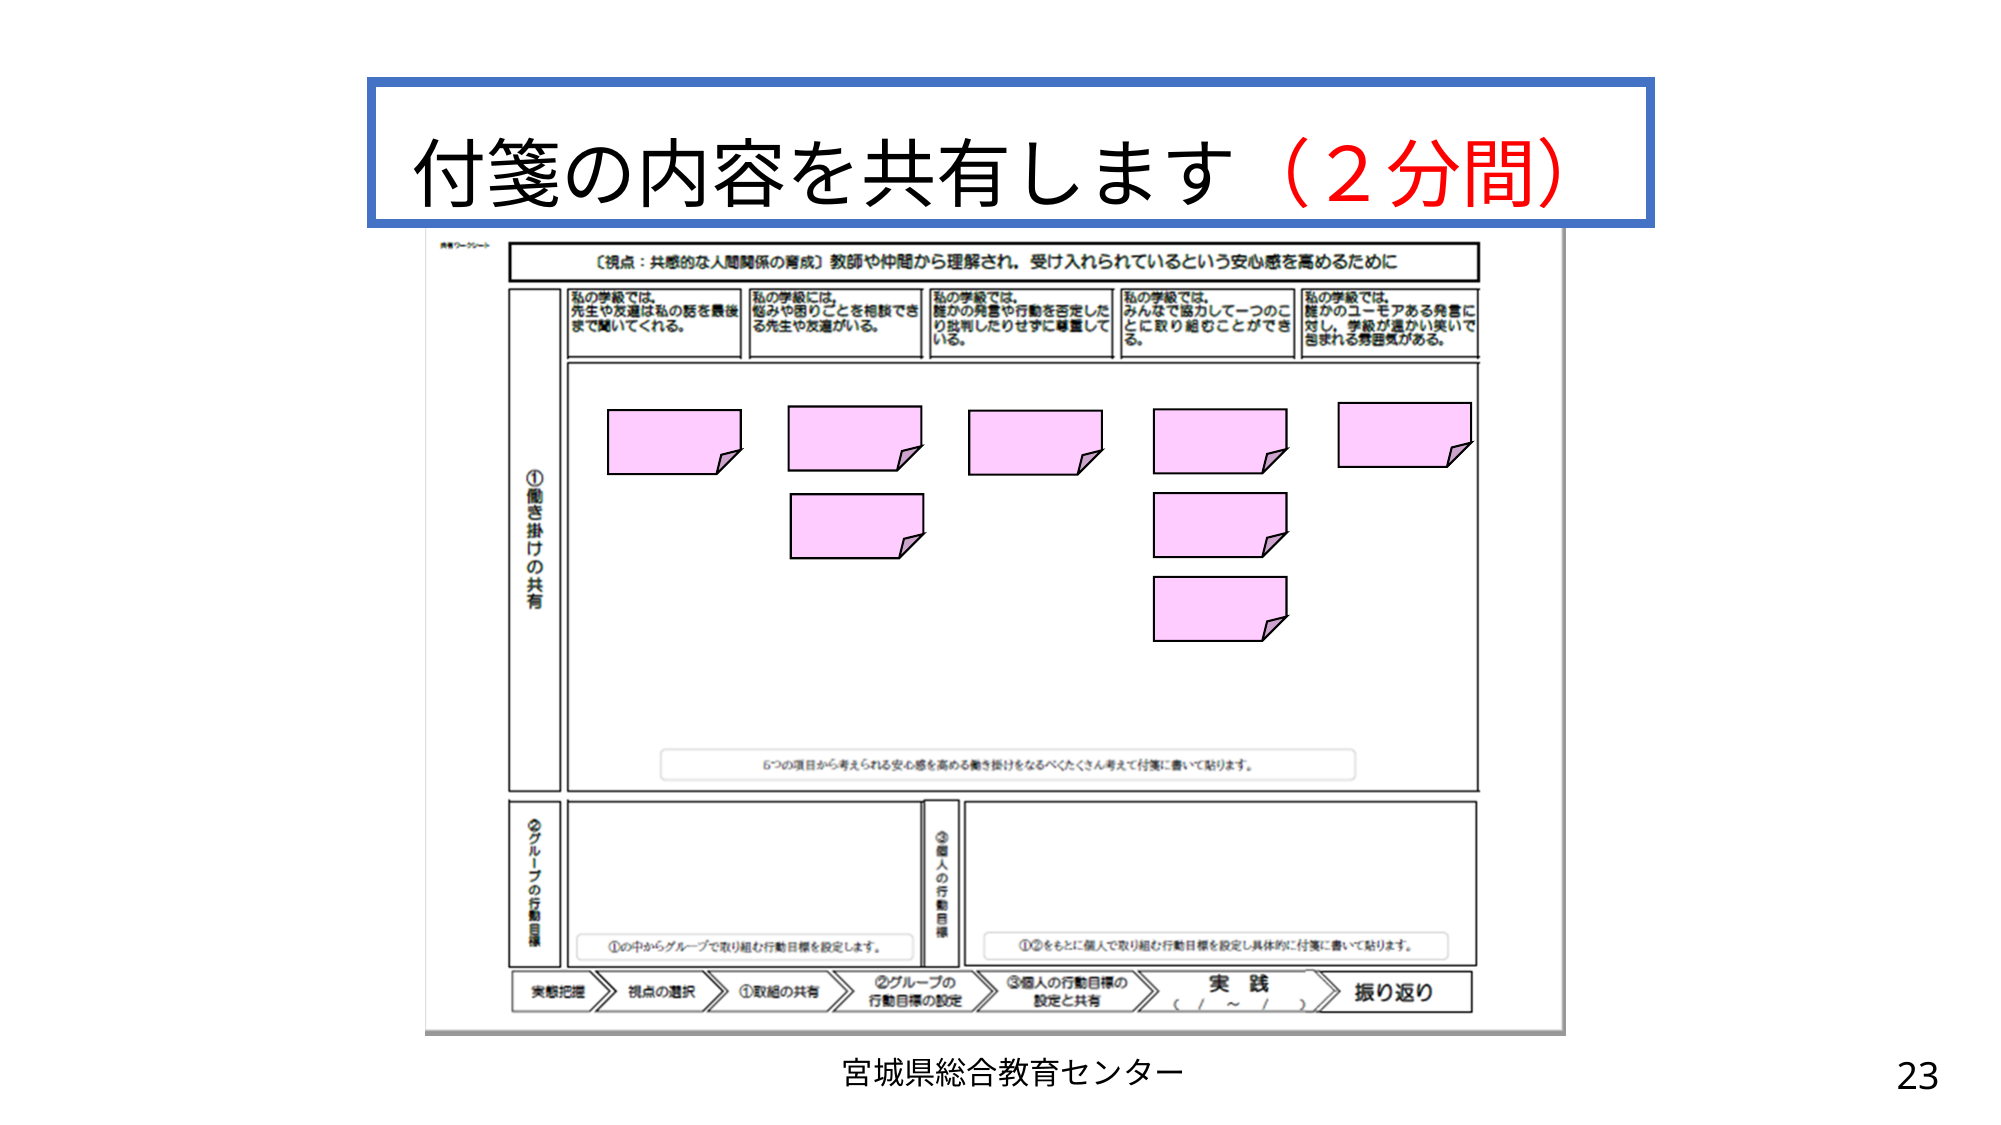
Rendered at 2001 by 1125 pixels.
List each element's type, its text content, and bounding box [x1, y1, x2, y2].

picture [424, 223, 1566, 1036]
text_box 付箋の内容を共有します（２分間） [371, 81, 1652, 224]
